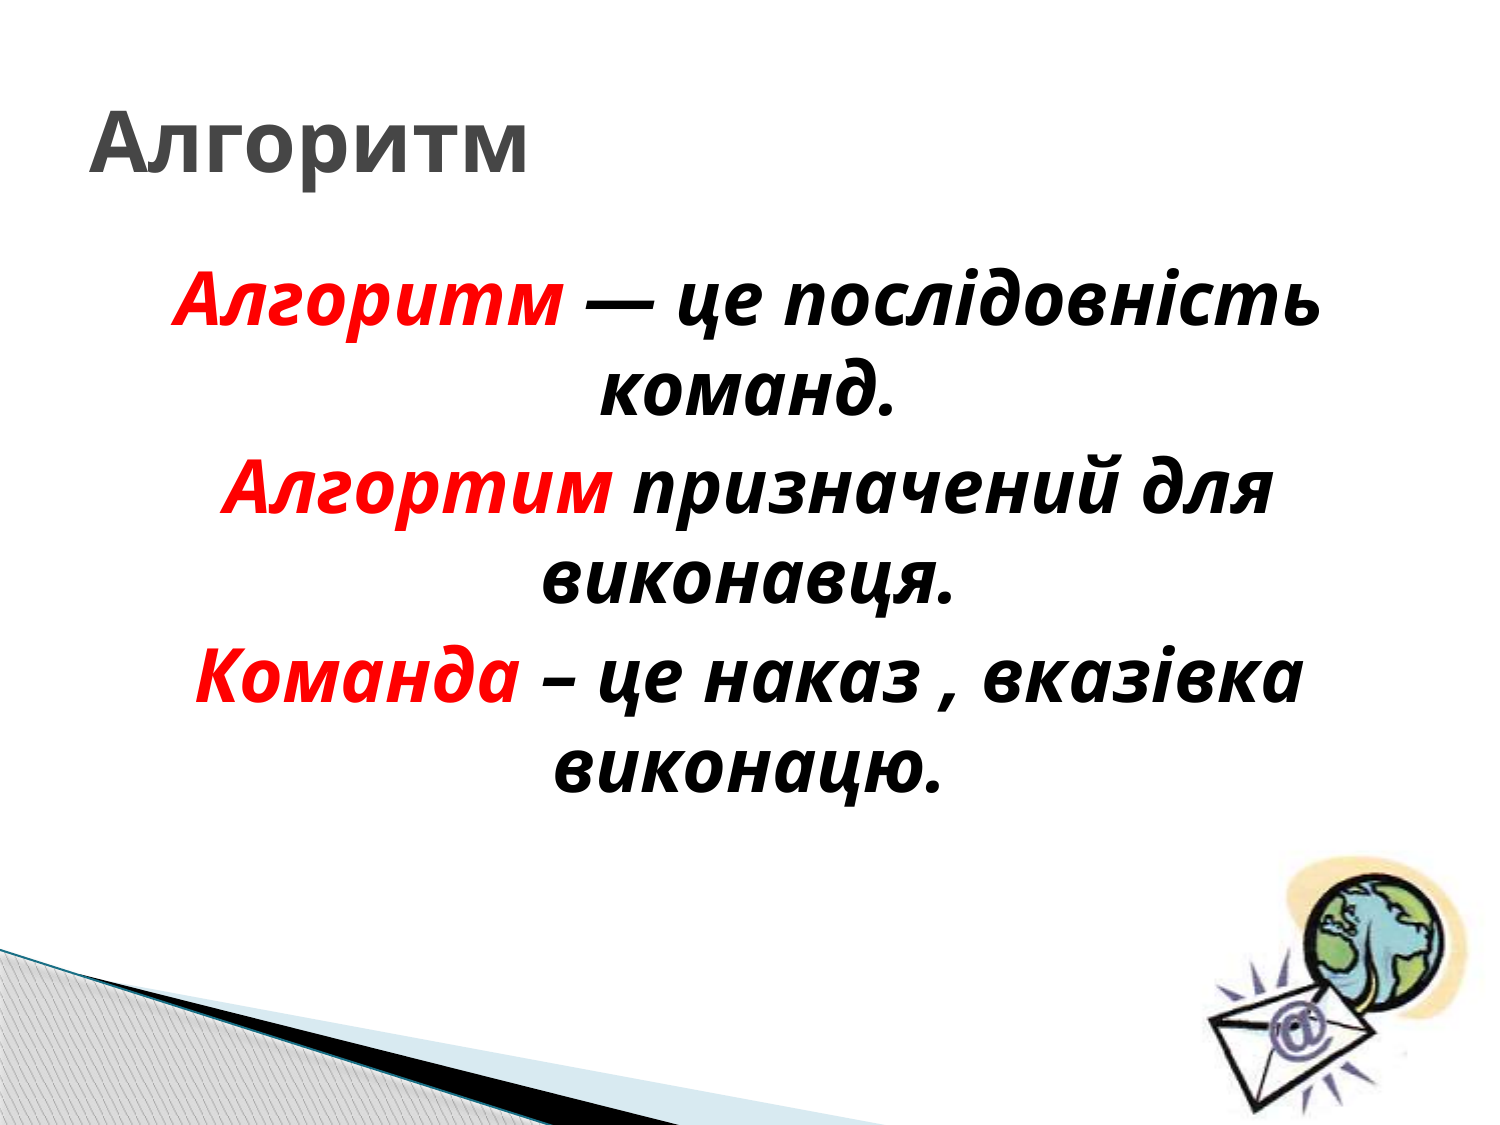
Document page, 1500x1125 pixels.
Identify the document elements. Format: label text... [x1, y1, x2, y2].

picture [1195, 830, 1500, 1125]
list Алгоритм — це послідовність команд. Алгортим призначений для виконавця. Команда – це наказ , вказівка виконацю. [75, 243, 1425, 986]
title Алгоритм [75, 45, 1425, 233]
